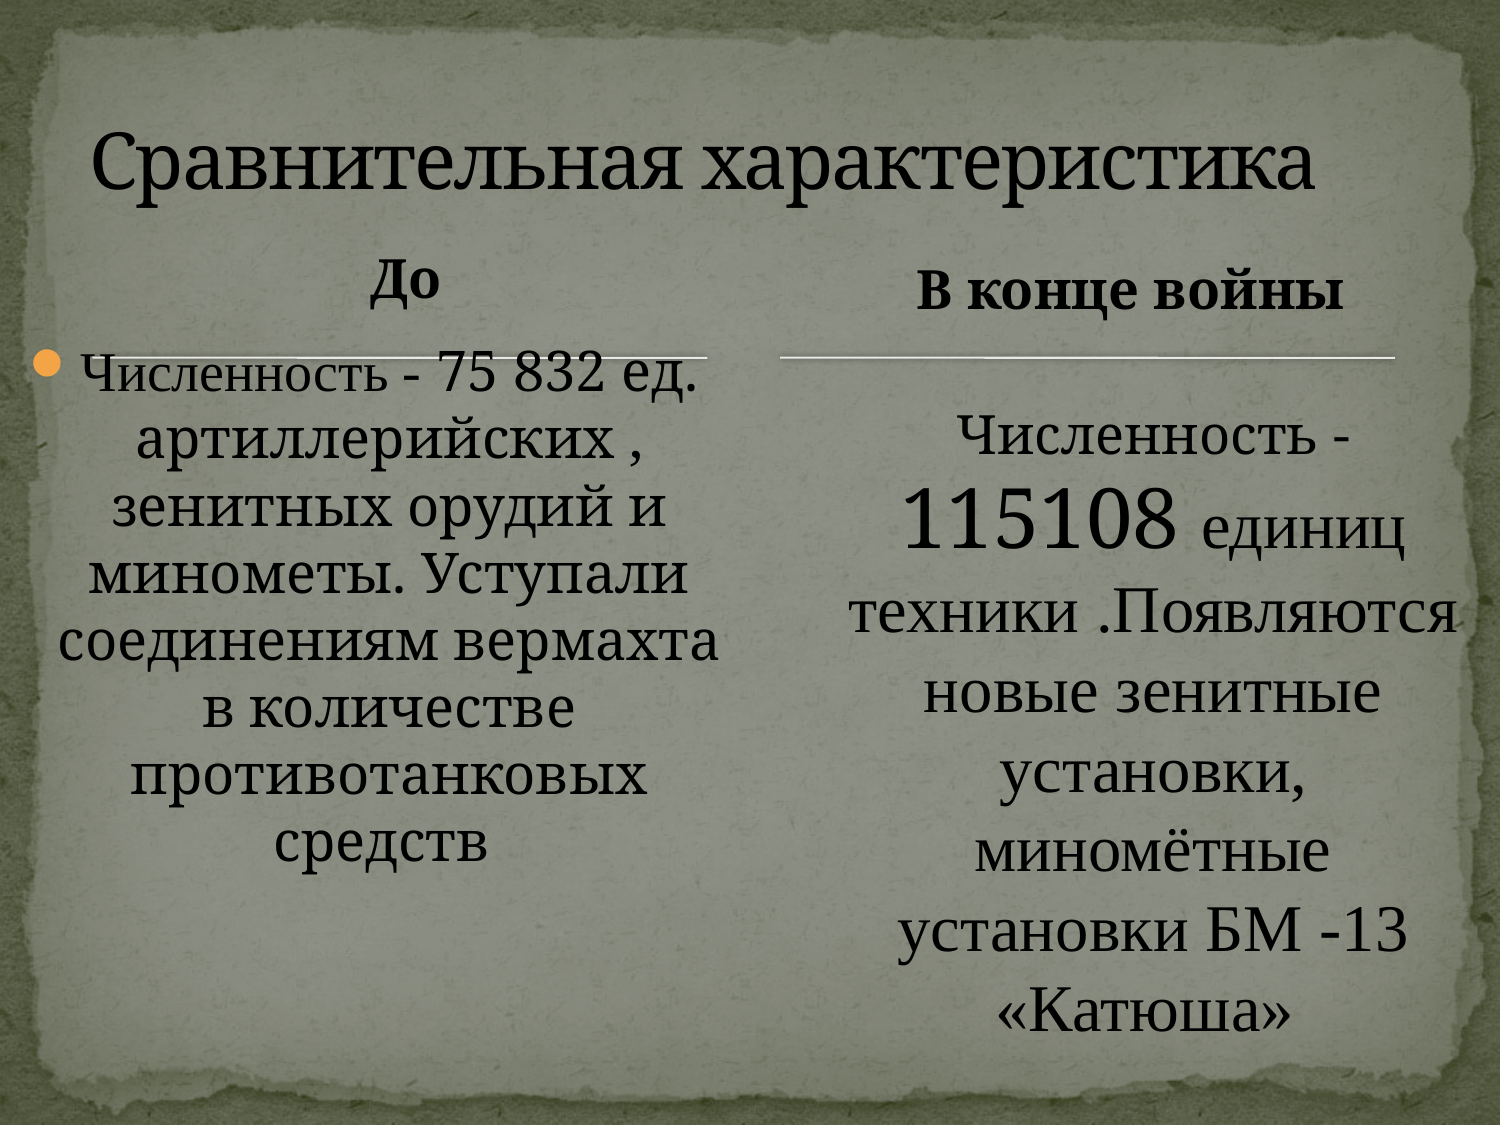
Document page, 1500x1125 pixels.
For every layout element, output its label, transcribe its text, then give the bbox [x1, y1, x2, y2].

list В конце войны [760, 250, 1500, 330]
list Численность - 75 832 ед. артиллерийских , зенитных орудий и минометы. Уступали соединениям вермахта в количестве противотанковых средств [0, 328, 738, 1005]
list Численность -115108 единиц техники .Появляются новые зенитные установки, миномётные установки БМ -13 «Катюша» [761, 330, 1500, 1125]
title Сравнительная характеристика [74, 25, 1425, 213]
list До [73, 228, 740, 318]
